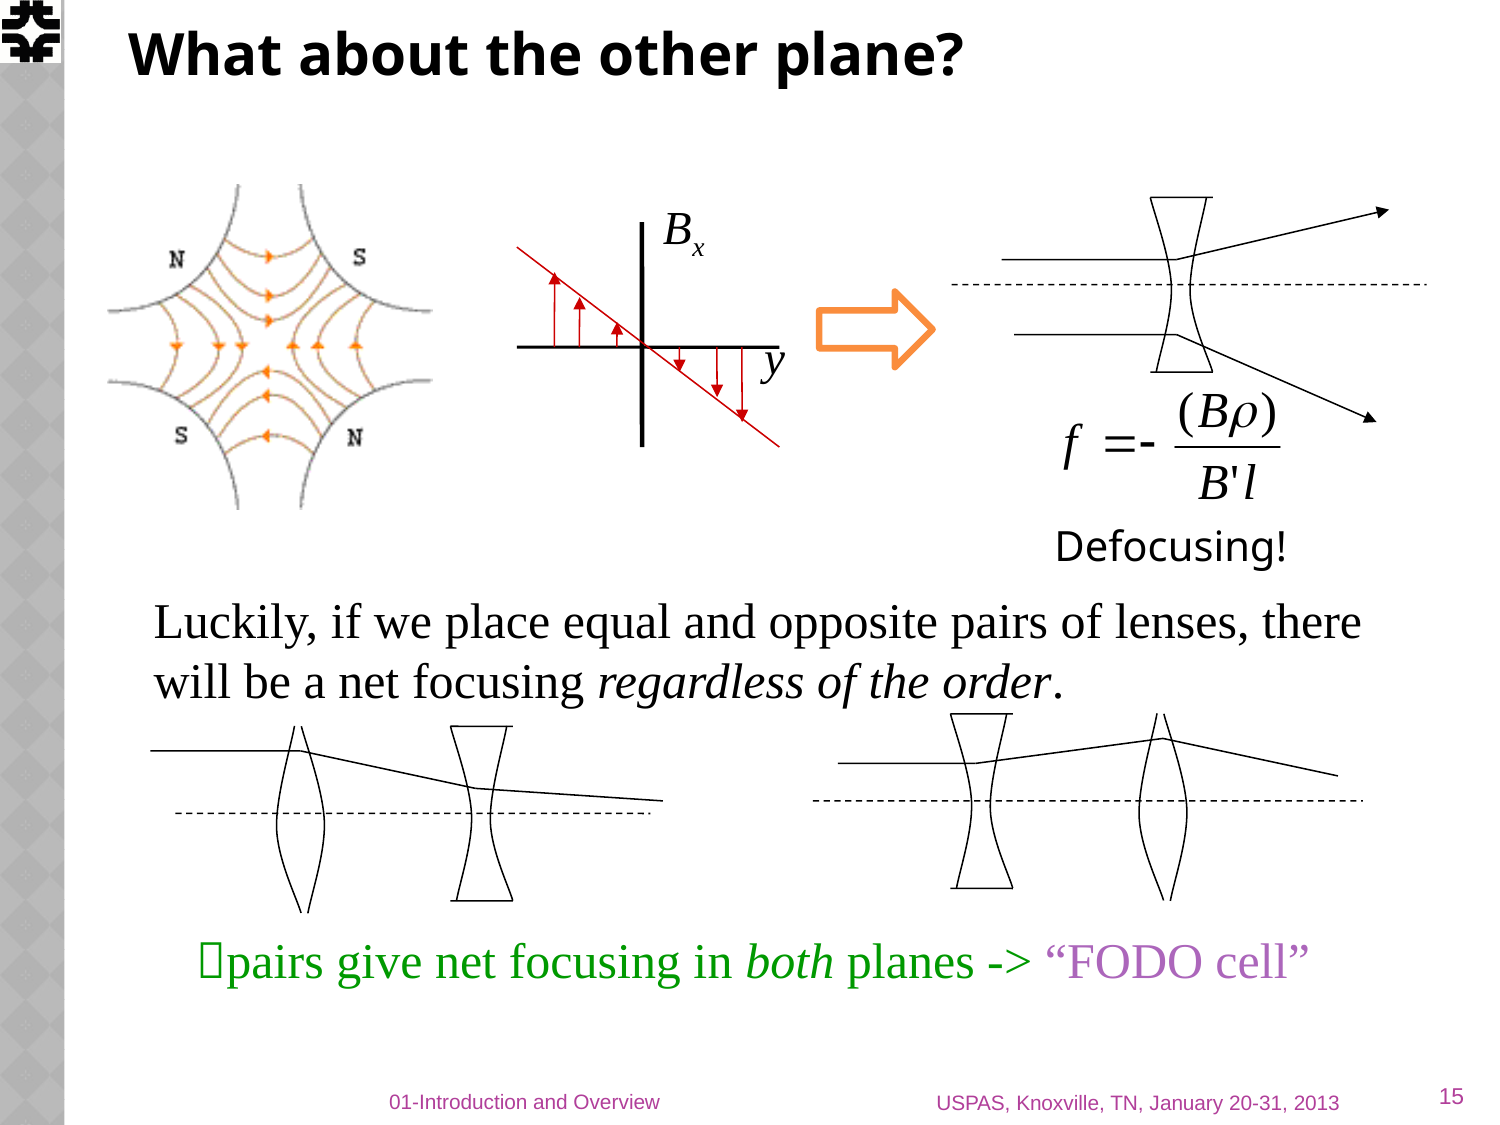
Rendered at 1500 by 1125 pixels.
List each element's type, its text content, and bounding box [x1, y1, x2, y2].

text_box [516, 196, 797, 448]
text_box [449, 725, 514, 902]
text_box Biased ferrite frequency tuner [0, 0, 65, 1125]
title What about the other plane? [120, 0, 1396, 88]
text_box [1137, 713, 1189, 902]
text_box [275, 725, 326, 914]
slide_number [863, 1077, 1355, 1115]
picture [0, 0, 61, 63]
picture [106, 184, 433, 510]
footer 01-Introduction and Overview [75, 1075, 675, 1114]
text_box [815, 288, 936, 371]
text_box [1045, 379, 1291, 511]
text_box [951, 196, 1427, 423]
slide_number 15 [1367, 1071, 1465, 1110]
text_box Luckily, if we place equal and opposite pairs of lenses, there will be a net focusing regardless of the order. [138, 581, 1380, 717]
text_box pairs give net focusing in both planes -> “FODO cell” [94, 921, 1412, 997]
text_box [949, 713, 1014, 889]
text_box Defocusing! [1001, 512, 1340, 577]
